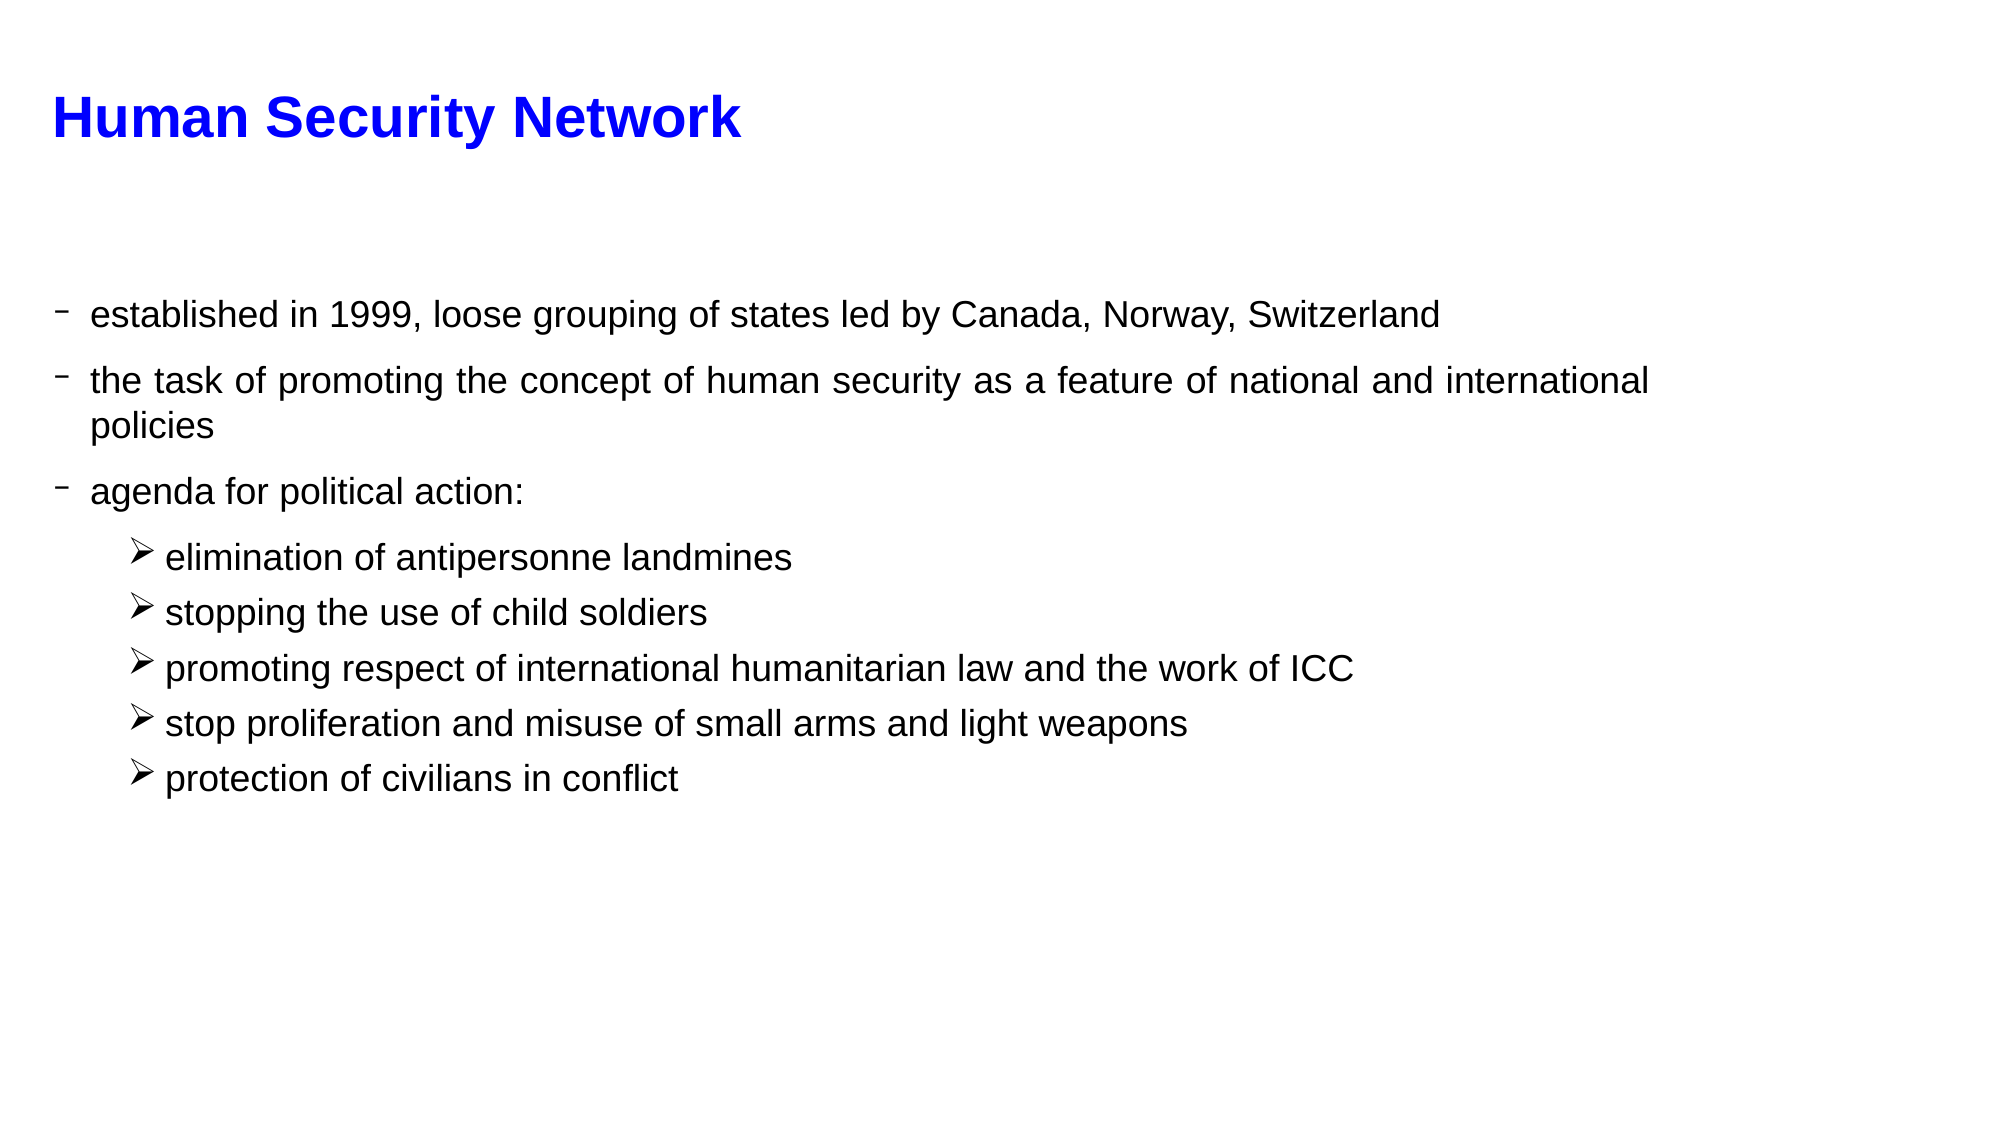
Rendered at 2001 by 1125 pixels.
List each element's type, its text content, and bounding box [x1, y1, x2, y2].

title Human Security Network [37, 40, 1763, 197]
list established in 1999, loose grouping of states led by Canada, Norway, Switzerland the task of promoting the concept of human security as a feature of national and international policies agenda for political action: elimination of antipersonne landmines stopping the use of child soldiers promoting respect of international humanitarian law and the work of ICC stop proliferation and misuse of small arms and light weapons protection of civilians in conflict [37, 282, 1666, 997]
